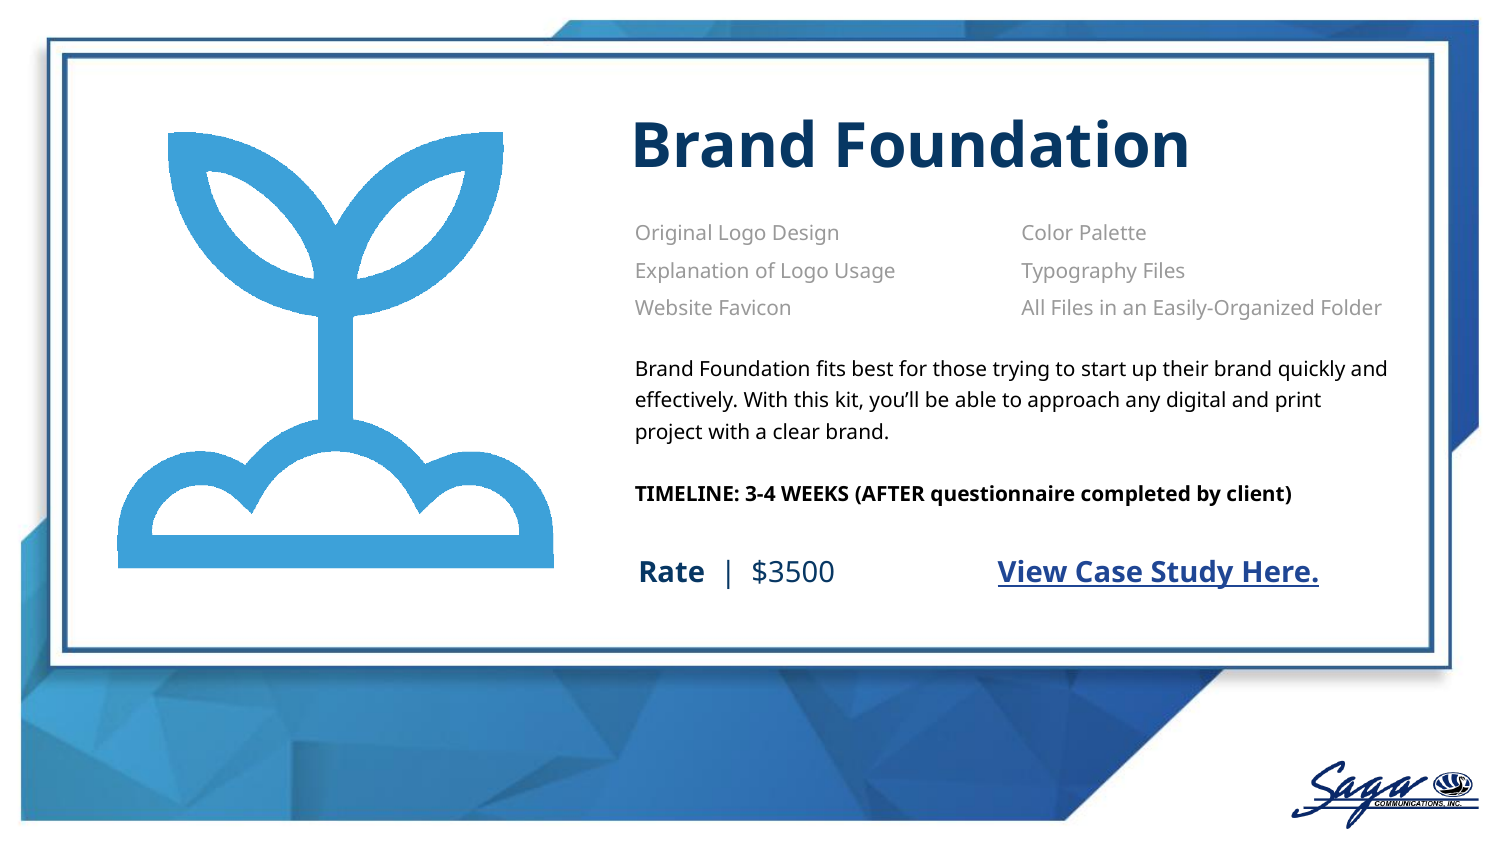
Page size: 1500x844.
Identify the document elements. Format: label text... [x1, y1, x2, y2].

picture [0, 0, 1500, 842]
text_box Color Palette Typography Files All Files in an Easily-Organized Folder [1006, 192, 1500, 330]
text_box View Case Study Here. [982, 538, 1358, 607]
text_box Original Logo Design Explanation of Logo Usage Website Favicon [619, 192, 995, 334]
text_box Brand Foundation fits best for those trying to start up their brand quickly and effectively. With this kit, you’ll be able to approach any digital and print project with a clear brand. TIMELINE: 3-4 WEEKS (AFTER questionnaire completed by client) [619, 334, 1405, 533]
text_box Brand Foundation [615, 89, 1289, 178]
text_box Rate | $3500 [623, 538, 982, 607]
